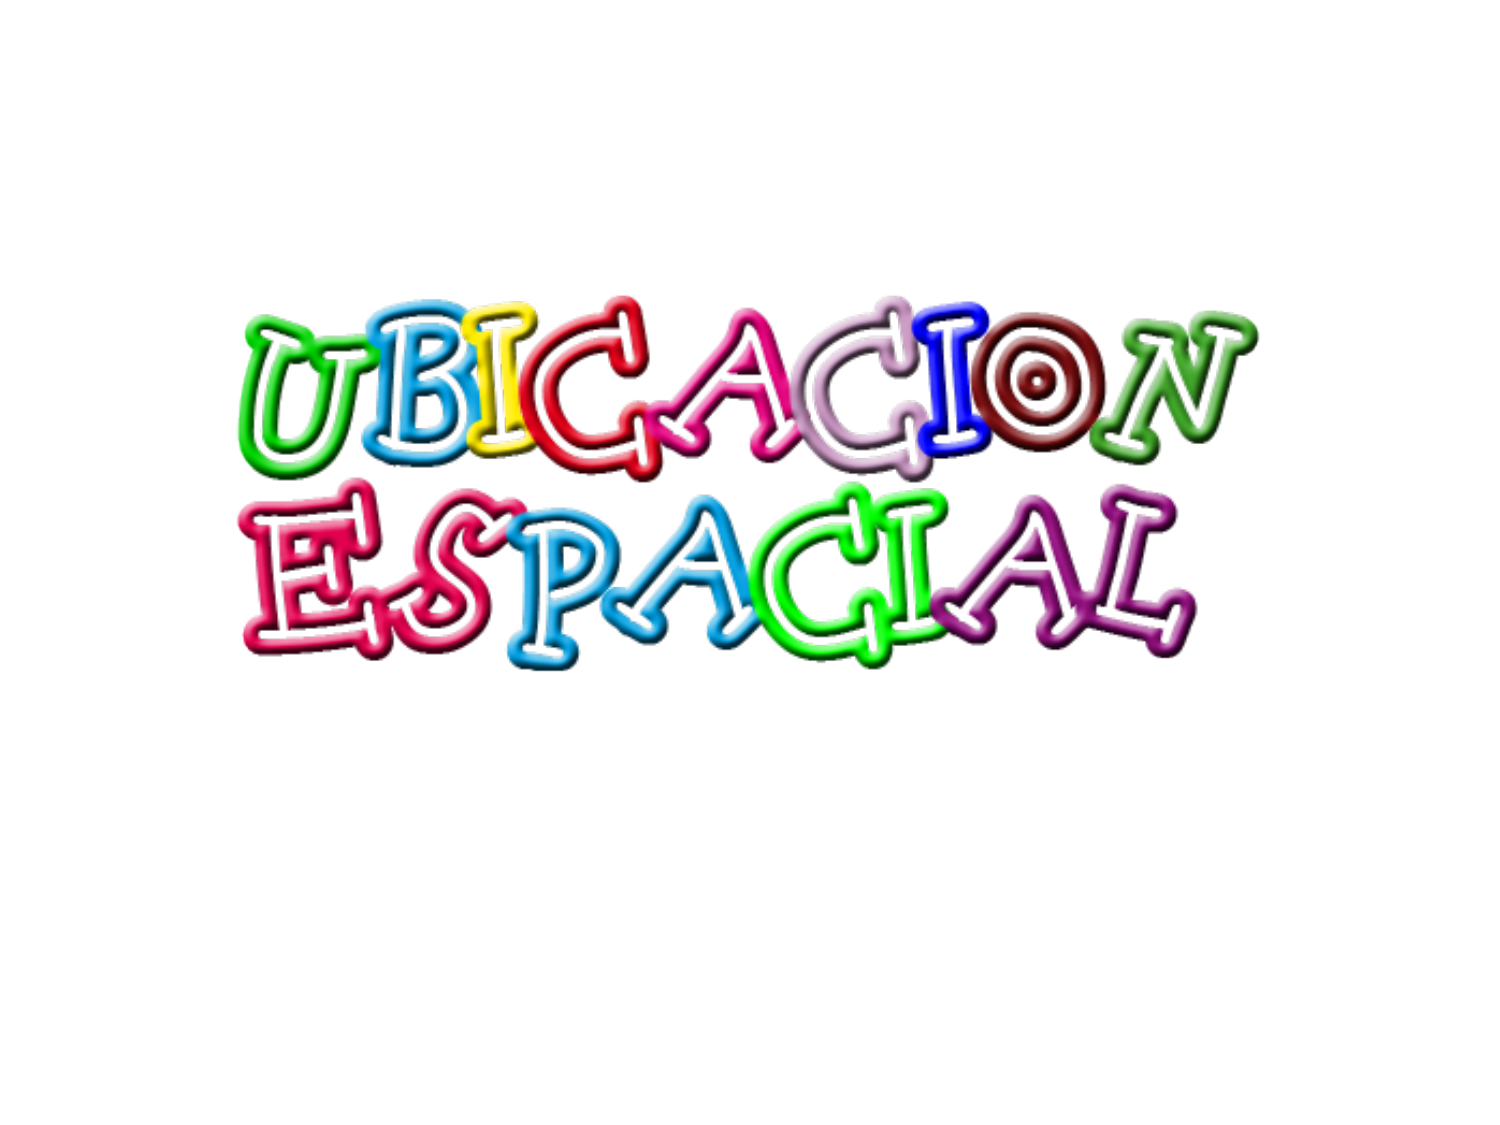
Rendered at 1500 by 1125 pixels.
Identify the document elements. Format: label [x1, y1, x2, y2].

picture [218, 255, 1500, 1125]
